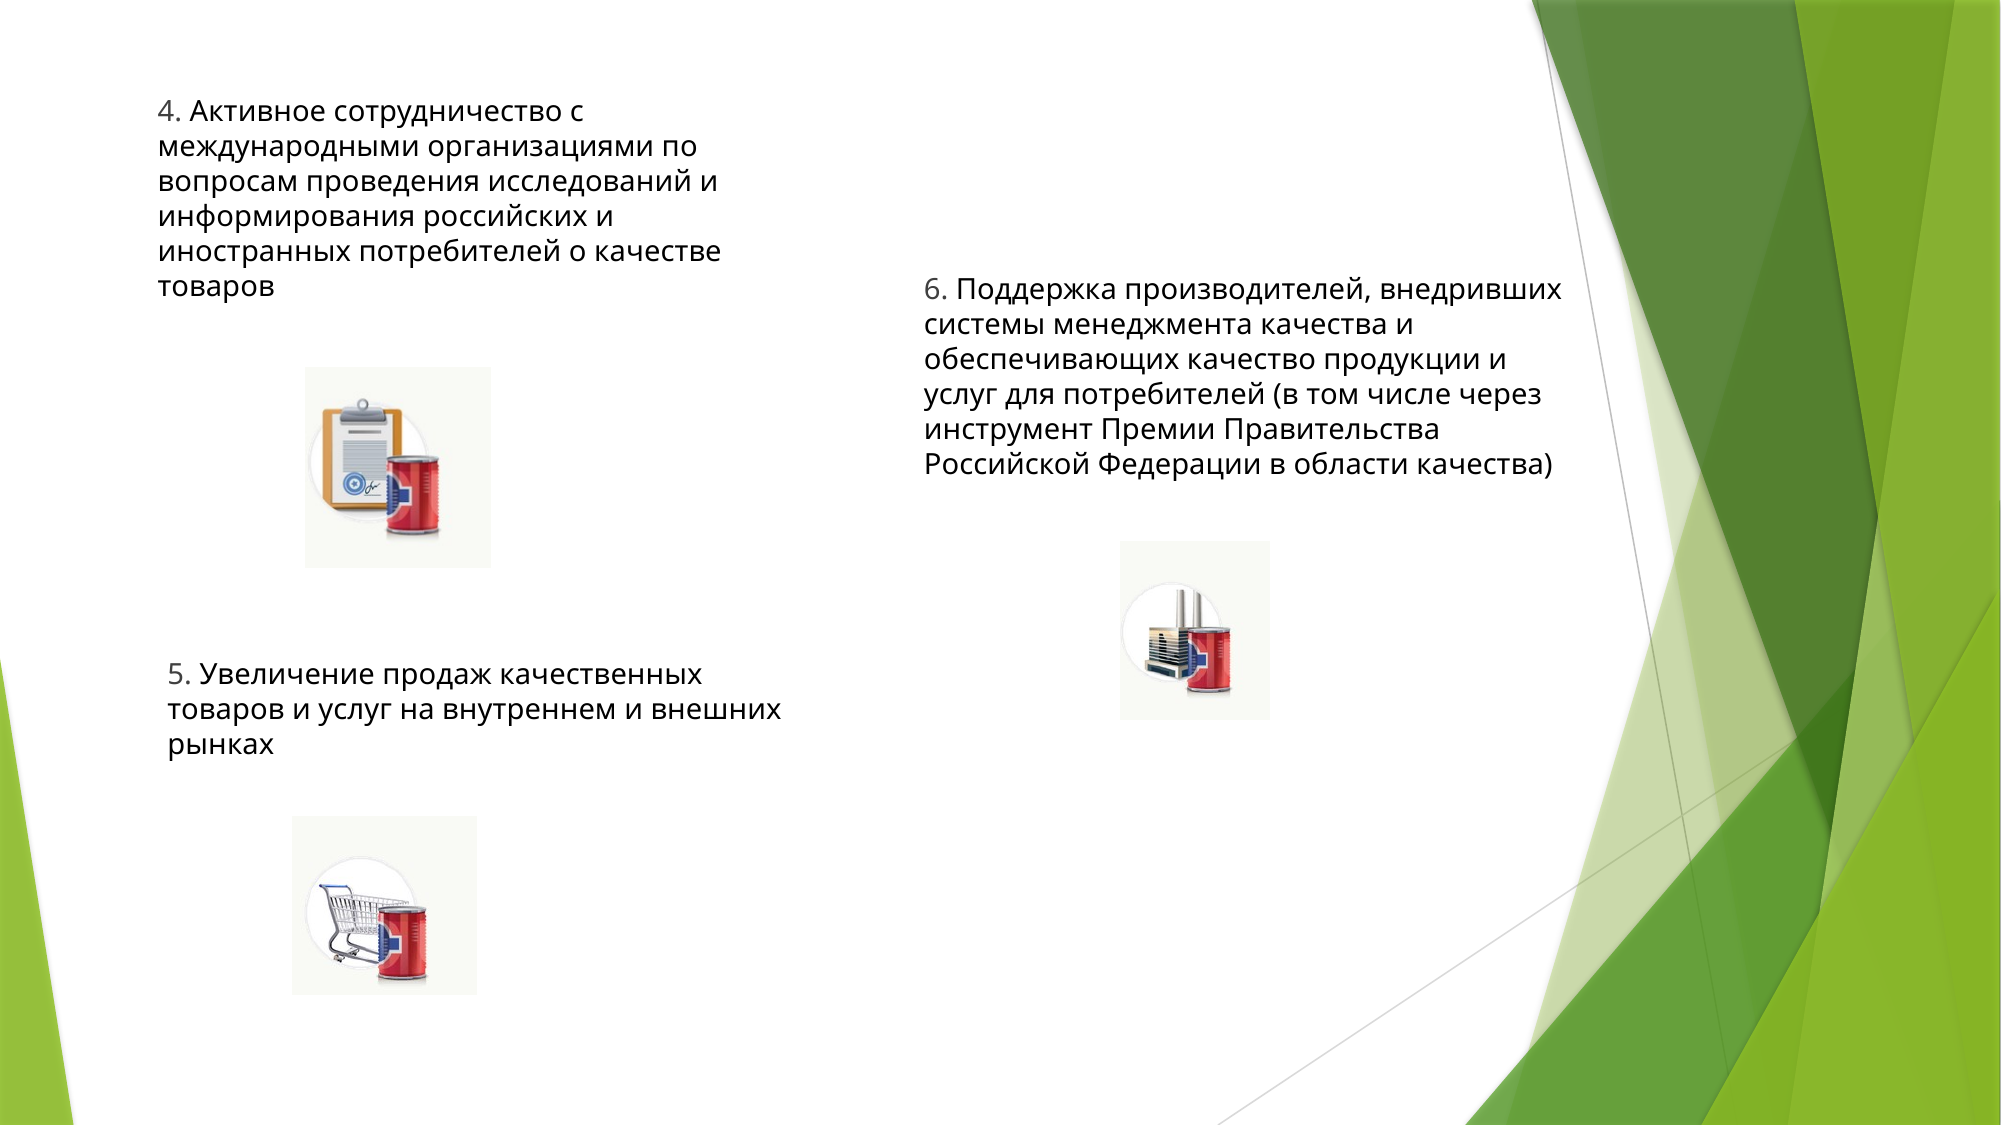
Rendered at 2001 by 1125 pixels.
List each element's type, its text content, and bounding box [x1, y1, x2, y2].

picture [305, 367, 491, 568]
text_box 4. Активное сотрудничество с международными организациями по вопросам проведения исследований и информирования российских и иностранных потребителей о качестве товаров [142, 178, 828, 310]
text_box 6. Поддержка производителей, внедривших системы менеджмента качества и обеспечивающих качество продукции и услуг для потребителей (в том числе через инструмент Премии Правительства Российской Федерации в области качества) [908, 356, 1594, 488]
picture [1120, 540, 1270, 721]
picture [291, 815, 478, 996]
text_box 5. Увеличение продаж качественных товаров и услуг на внутреннем и внешних рынках [152, 636, 837, 768]
